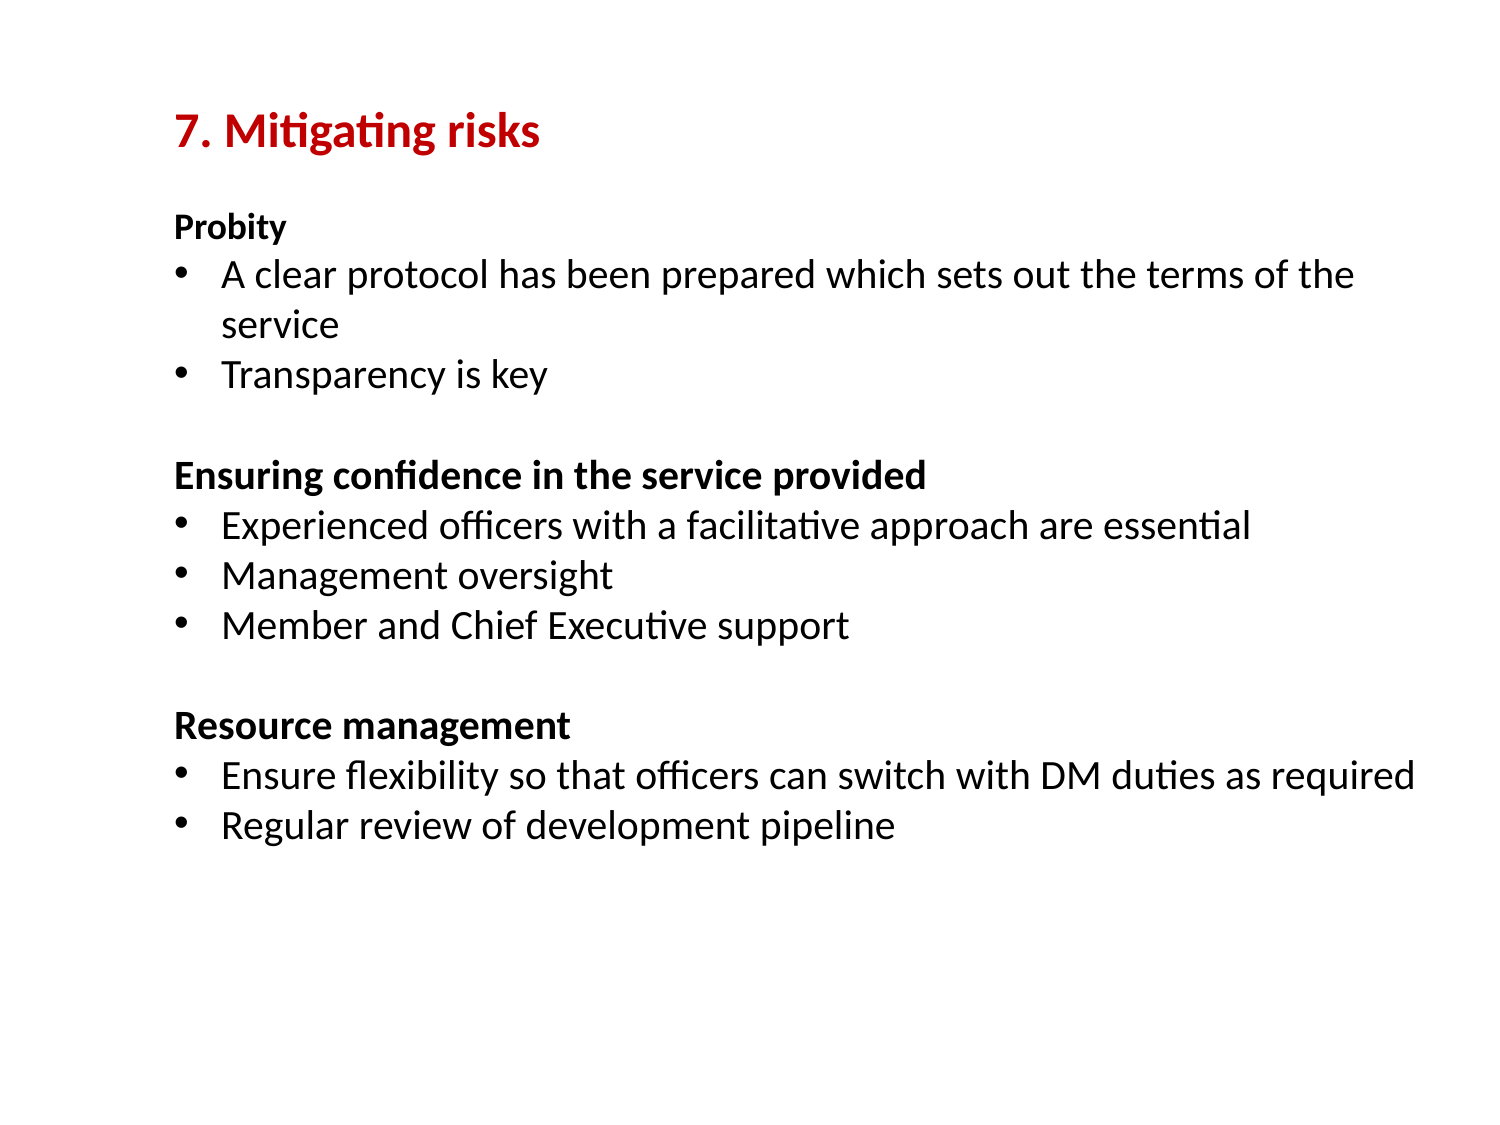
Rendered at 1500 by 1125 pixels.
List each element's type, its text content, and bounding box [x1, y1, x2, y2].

text_box 7. Mitigating risks Probity A clear protocol has been prepared which sets out the terms of the service Transparency is key Ensuring confidence in the service provided Experienced officers with a facilitative approach are essential Management oversight Member and Chief Executive support Resource management Ensure flexibility so that officers can switch with DM duties as required Regular review of development pipeline [159, 89, 1459, 855]
